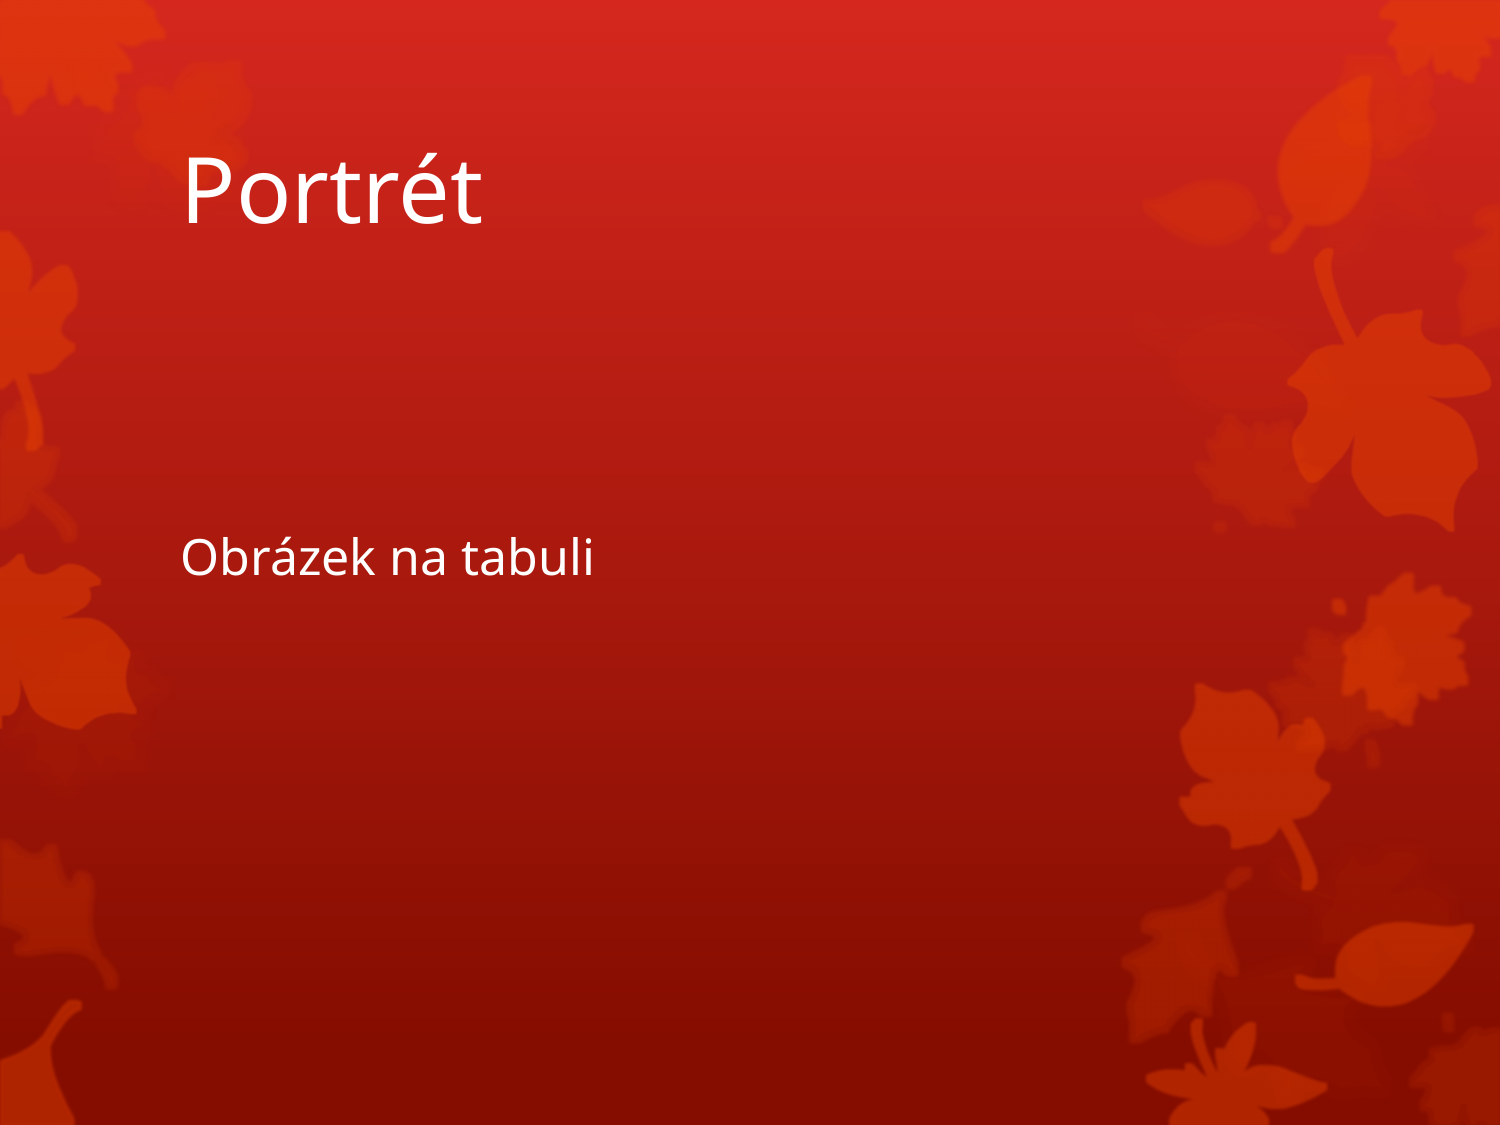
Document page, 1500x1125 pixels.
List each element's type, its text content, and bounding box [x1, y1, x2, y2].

title Portrét [165, 110, 1335, 263]
list Obrázek na tabuli [165, 296, 1335, 962]
